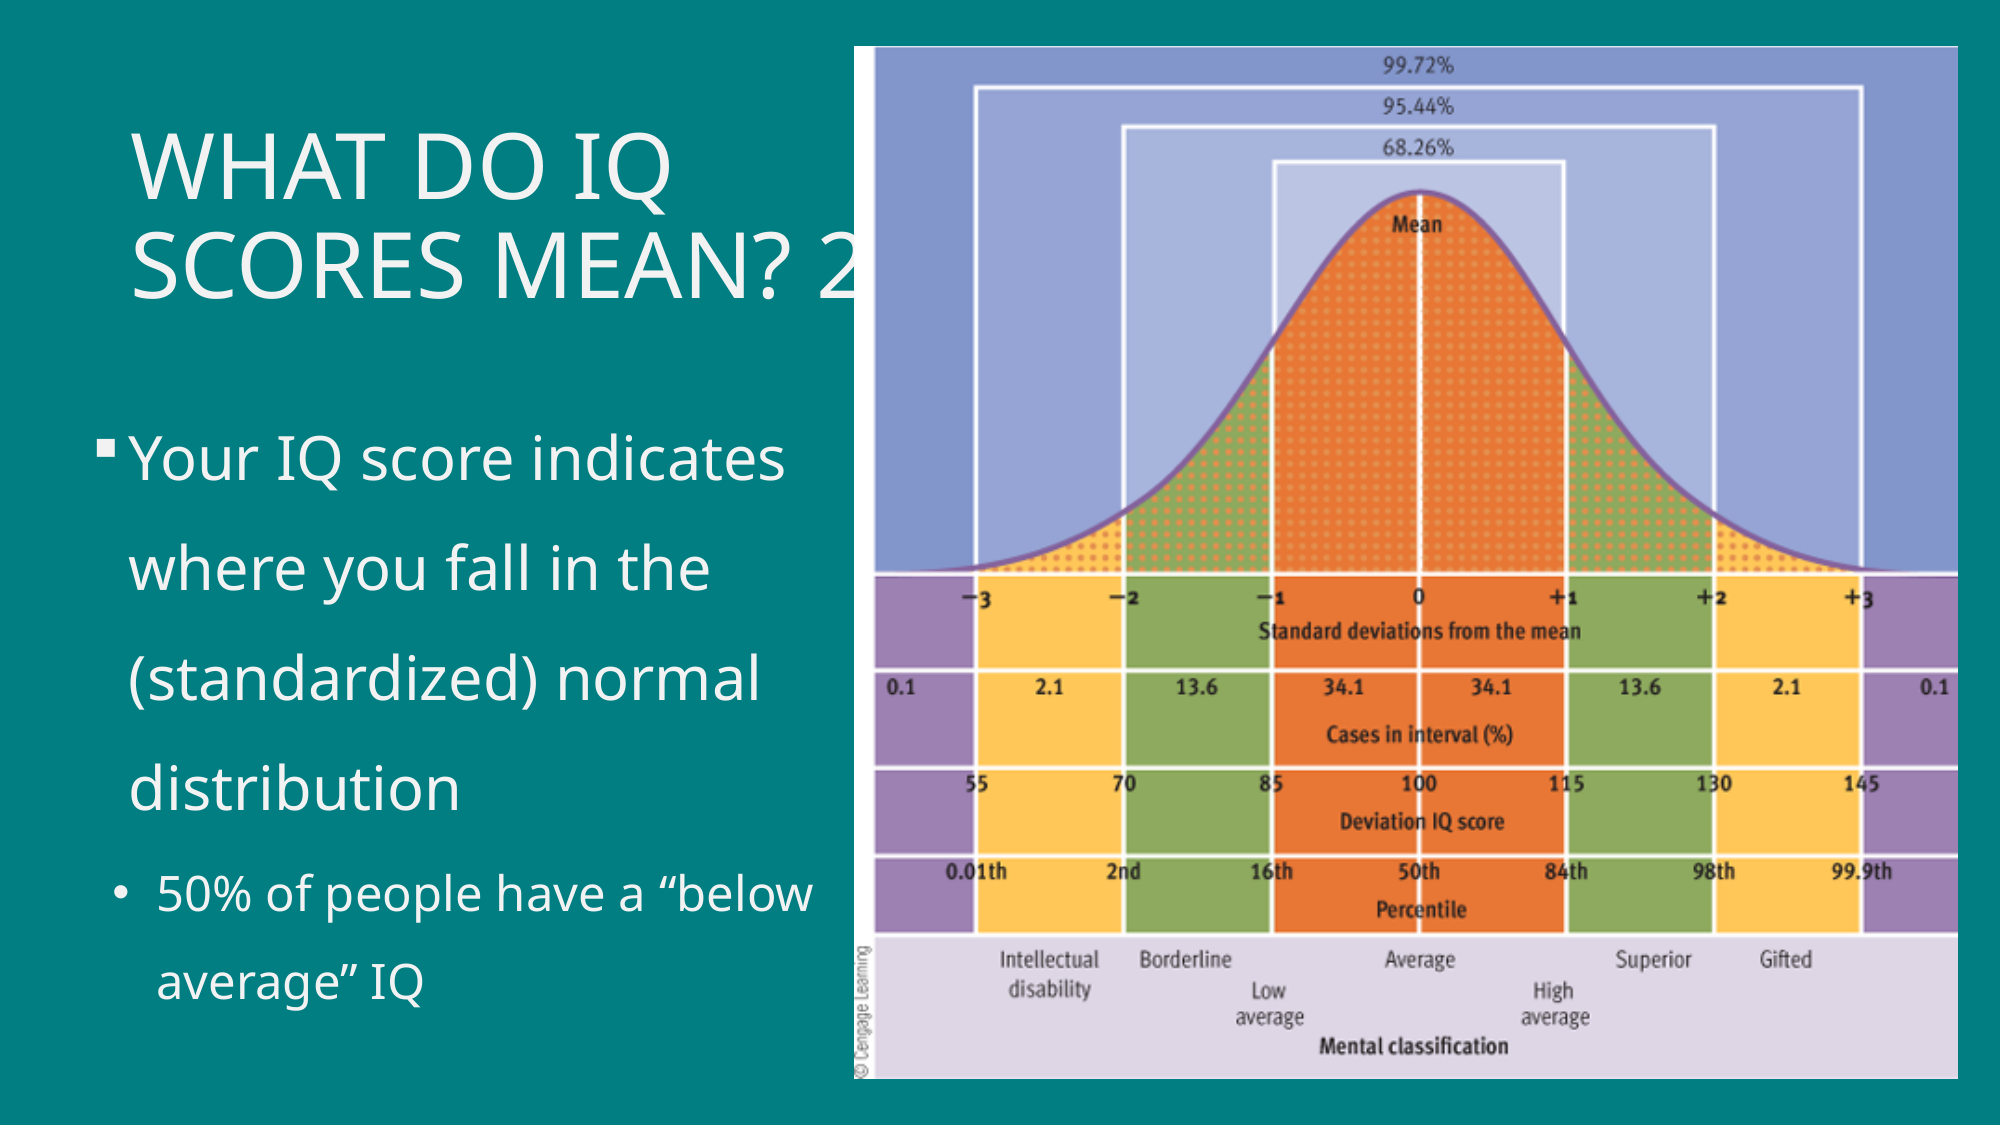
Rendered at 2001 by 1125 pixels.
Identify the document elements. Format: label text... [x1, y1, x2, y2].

list Your IQ score indicates where you fall in the (standardized) normal distribution 50% of people have a “below average” IQ [76, 375, 853, 1020]
title WHAT DO IQ SCORES MEAN? 2 [115, 96, 853, 342]
picture [853, 45, 1959, 1080]
